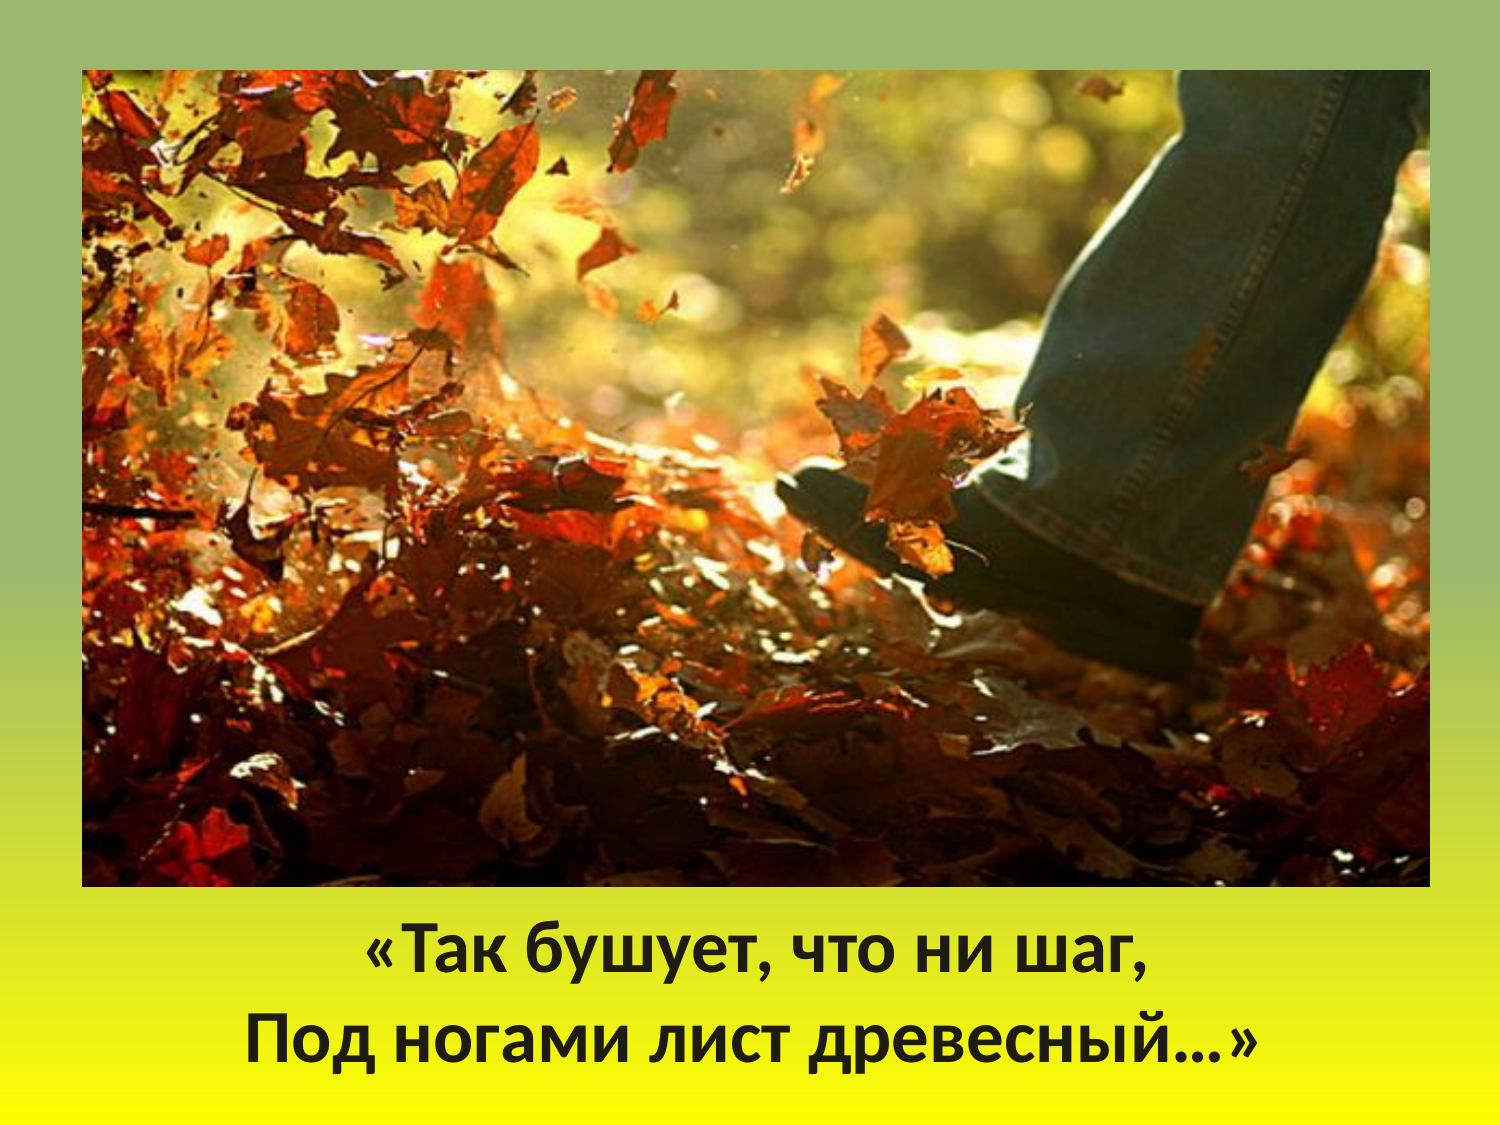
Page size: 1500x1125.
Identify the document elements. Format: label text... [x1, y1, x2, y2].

text_box «Так бушует, что ни шаг, Под ногами лист древесный…» [93, 896, 1418, 1086]
picture [81, 70, 1430, 887]
